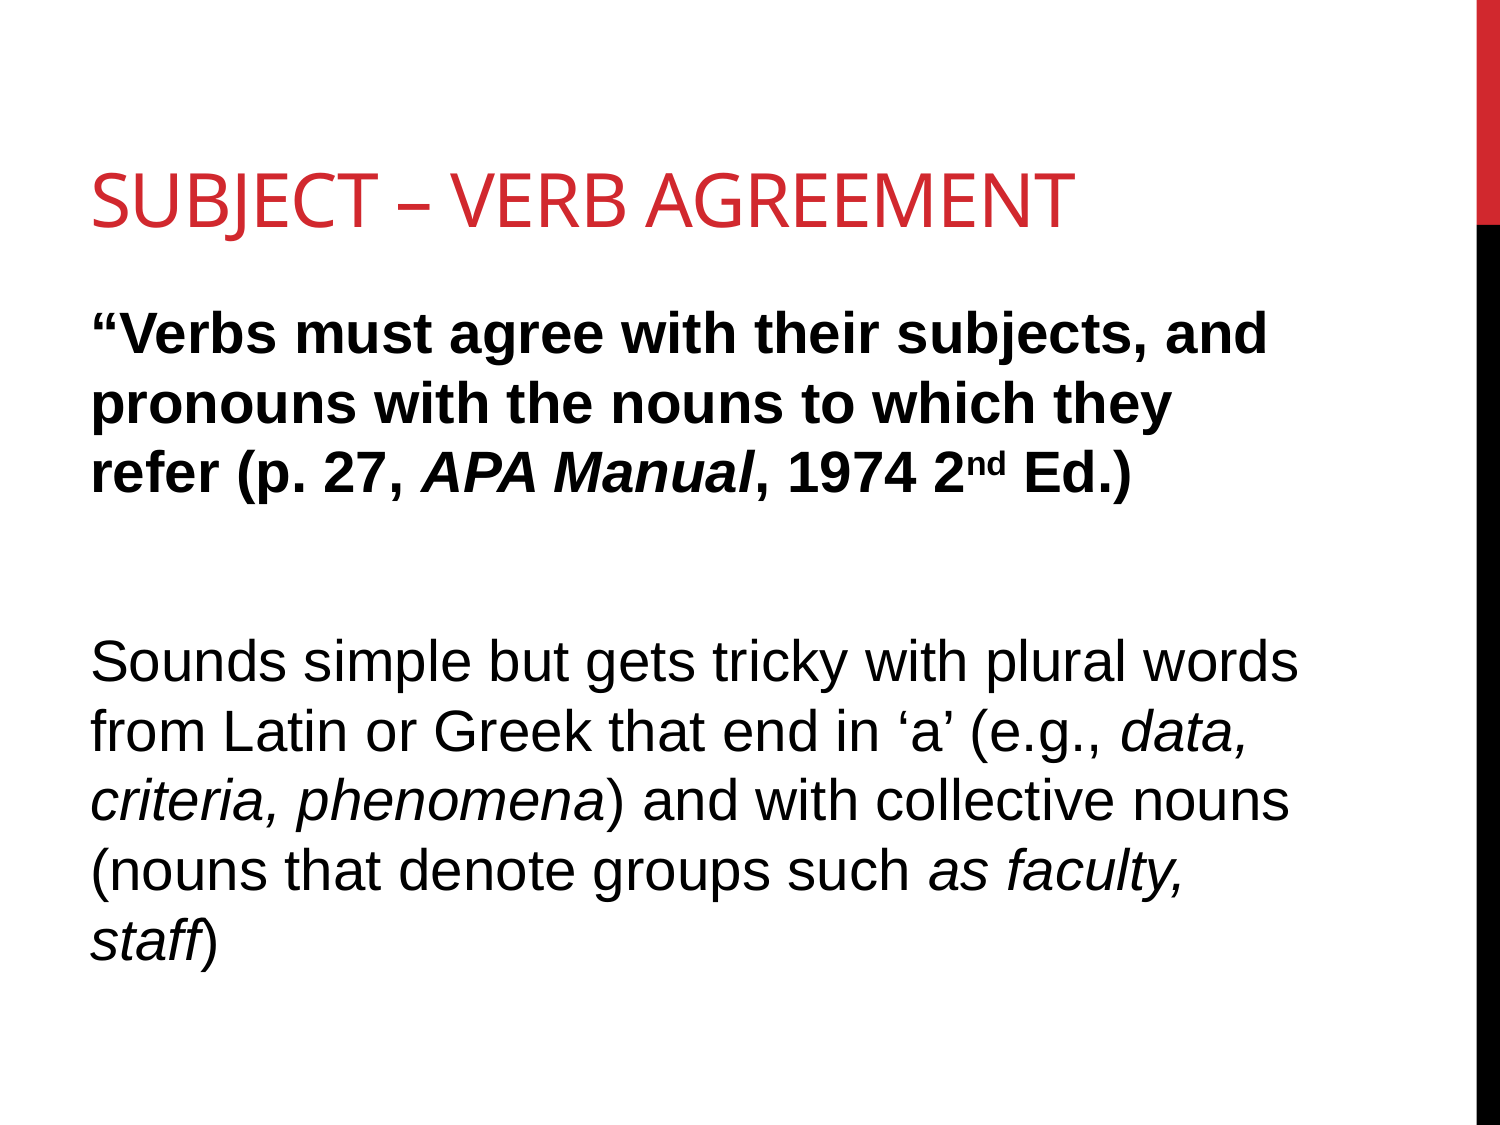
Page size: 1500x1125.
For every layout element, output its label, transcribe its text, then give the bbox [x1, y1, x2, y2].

title Subject – Verb Agreement [75, 25, 1391, 250]
list “Verbs must agree with their subjects, and pronouns with the nouns to which they refer (p. 27, APA Manual, 1974 2nd Ed.) Sounds simple but gets tricky with plural words from Latin or Greek that end in ‘a’ (e.g., data, criteria, phenomena) and with collective nouns (nouns that denote groups such as faculty, staff) [75, 287, 1325, 1005]
